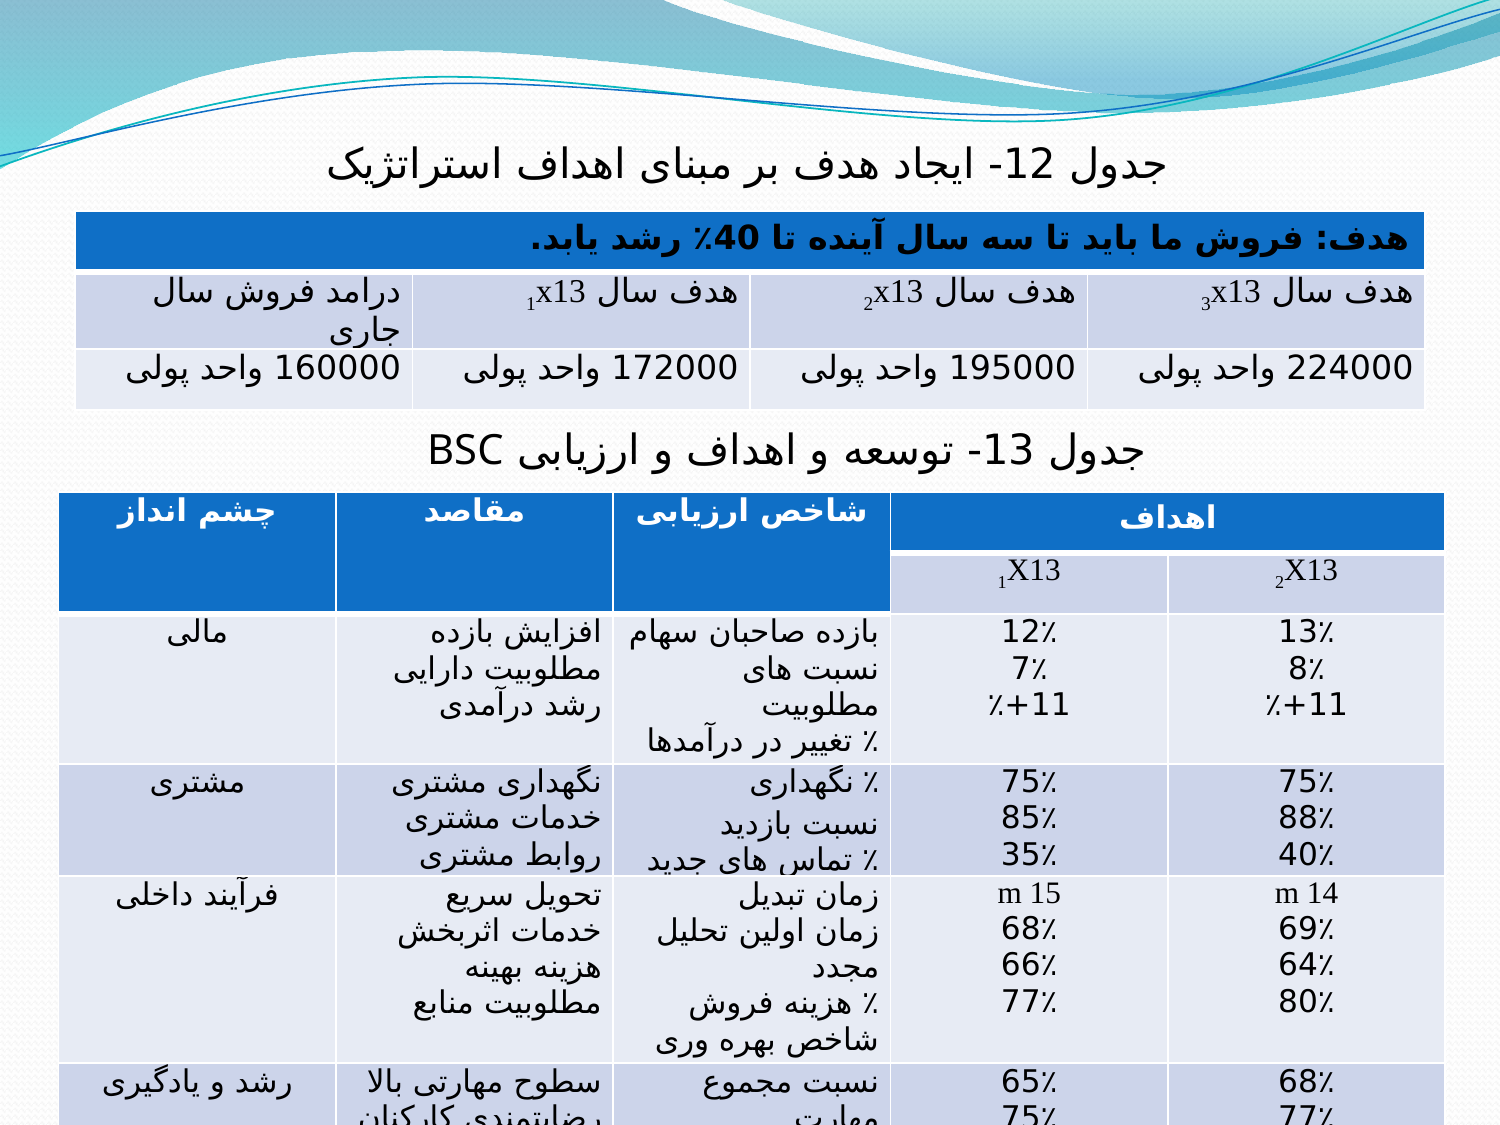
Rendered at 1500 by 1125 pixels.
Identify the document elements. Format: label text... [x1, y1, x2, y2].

table_cell m 15 68٪ 66٪ 77٪ [891, 877, 1167, 1062]
table_cell افزایش بازده مطلوبیت دارایی رشد درآمدی [337, 617, 612, 763]
table_cell ٪ نگهداری نسبت بازدید ٪ تماس های جدید [614, 765, 890, 875]
table_cell 75٪ 85٪ 35٪ [891, 765, 1167, 875]
text_box جدول 13- توسعه و اهداف و ارزیابی BSC [412, 415, 1162, 480]
text_box جدول 12- ایجاد هدف بر مبنای اهداف استراتژیک [311, 129, 1183, 195]
table_cell 68٪ 77٪ 8/4 [1169, 1064, 1444, 1125]
table_cell هدف سال 2x13 [751, 275, 1087, 348]
table_cell هدف سال 1x13 [413, 275, 749, 348]
table_cell بازده صاحبان سهام نسبت های مطلوبیت ٪ تغییر در درآمدها [614, 617, 890, 763]
table_cell تحویل سریع خدمات اثربخش هزینه بهینه مطلوبیت منابع [337, 877, 612, 1062]
table_cell 65٪ 75٪ 5/4 [891, 1064, 1167, 1125]
table_cell 224000 واحد پولی [1088, 350, 1424, 409]
table_cell سطوح مهارتی بالا رضایتمندی کارکنان رهبران برجسته [337, 1064, 612, 1125]
table_cell فرآیند داخلی [59, 877, 335, 1062]
table_cell 1X13 [891, 556, 1167, 613]
table_cell نسبت مجموع مهارت شاخص بازدید رتبه بندی 5 نقطه ای [614, 1064, 890, 1125]
table_header مقاصد [337, 493, 612, 611]
table_cell زمان تبدیل زمان اولین تحلیل مجدد ٪ هزینه فروش شاخص بهره وری [614, 877, 890, 1062]
table_cell هدف سال 3x13 [1088, 275, 1424, 348]
table_cell 195000 واحد پولی [751, 350, 1087, 409]
table_header هدف: فروش ما باید تا سه سال آینده تا 40٪ رشد یابد. [76, 212, 1424, 269]
table_header شاخص ارزیابی [614, 493, 890, 611]
table_cell 160000 واحد پولی [76, 350, 412, 409]
table_cell مشتری [59, 765, 335, 875]
table_header چشم انداز [59, 493, 335, 611]
table_cell 13٪ 8٪ 11+٪ [1169, 615, 1444, 763]
table_cell 12٪ 7٪ 11+٪ [891, 615, 1167, 763]
table_cell 75٪ 88٪ 40٪ [1169, 765, 1444, 875]
table_cell درآمد فروش سال جاری [76, 275, 412, 348]
table_cell 172000 واحد پولی [413, 350, 749, 409]
table_cell رشد و یادگیری [59, 1064, 335, 1125]
table_cell مالی [59, 617, 335, 763]
table_cell نگهداری مشتری خدمات مشتری روابط مشتری [337, 765, 612, 875]
table_cell 2X13 [1169, 556, 1444, 613]
table_header اهداف [891, 493, 1444, 550]
table_cell m 14 69٪ 64٪ 80٪ [1169, 877, 1444, 1062]
